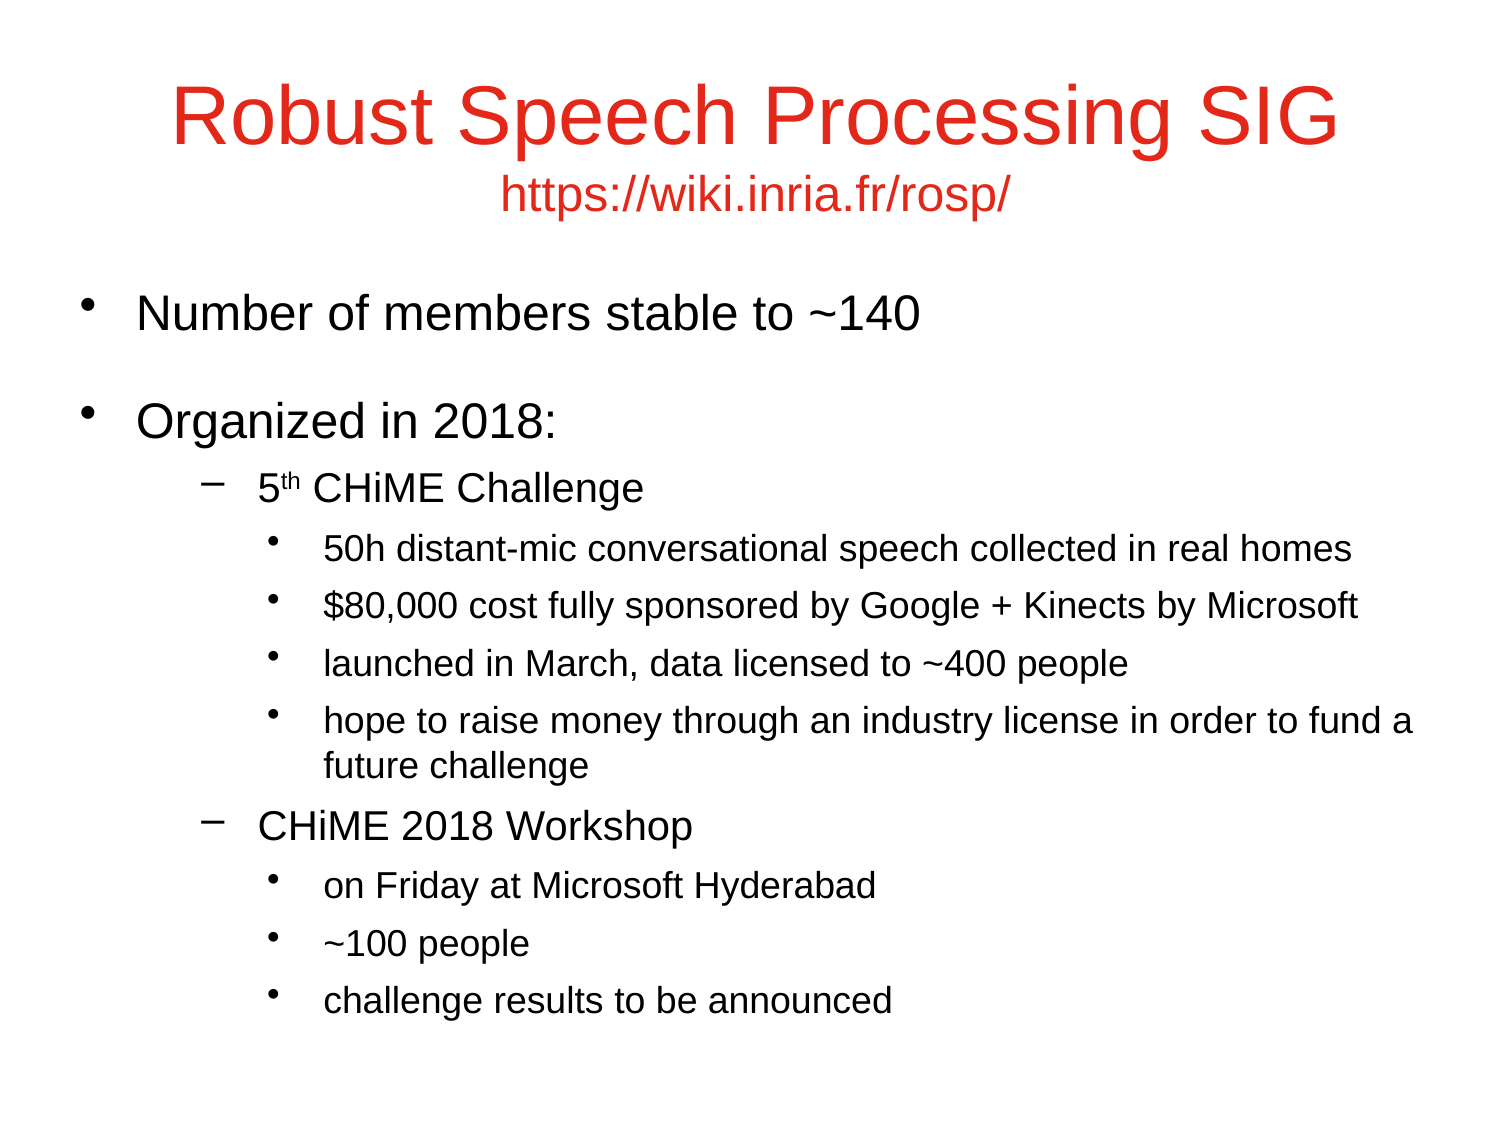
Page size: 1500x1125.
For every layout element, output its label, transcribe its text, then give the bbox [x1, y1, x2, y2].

text_box Robust Speech Processing SIG https://wiki.inria.fr/rosp/ Number of members stable to ~140 Organized in 2018: 5th CHiME Challenge 50h distant-mic conversational speech collected in real homes $80,000 cost fully sponsored by Google + Kinects by Microsoft launched in March, data licensed to ~400 people hope to raise money through an industry license in order to fund a future challenge CHiME 2018 Workshop on Friday at Microsoft Hyderabad ~100 people challenge results to be announced [64, 53, 1447, 1064]
